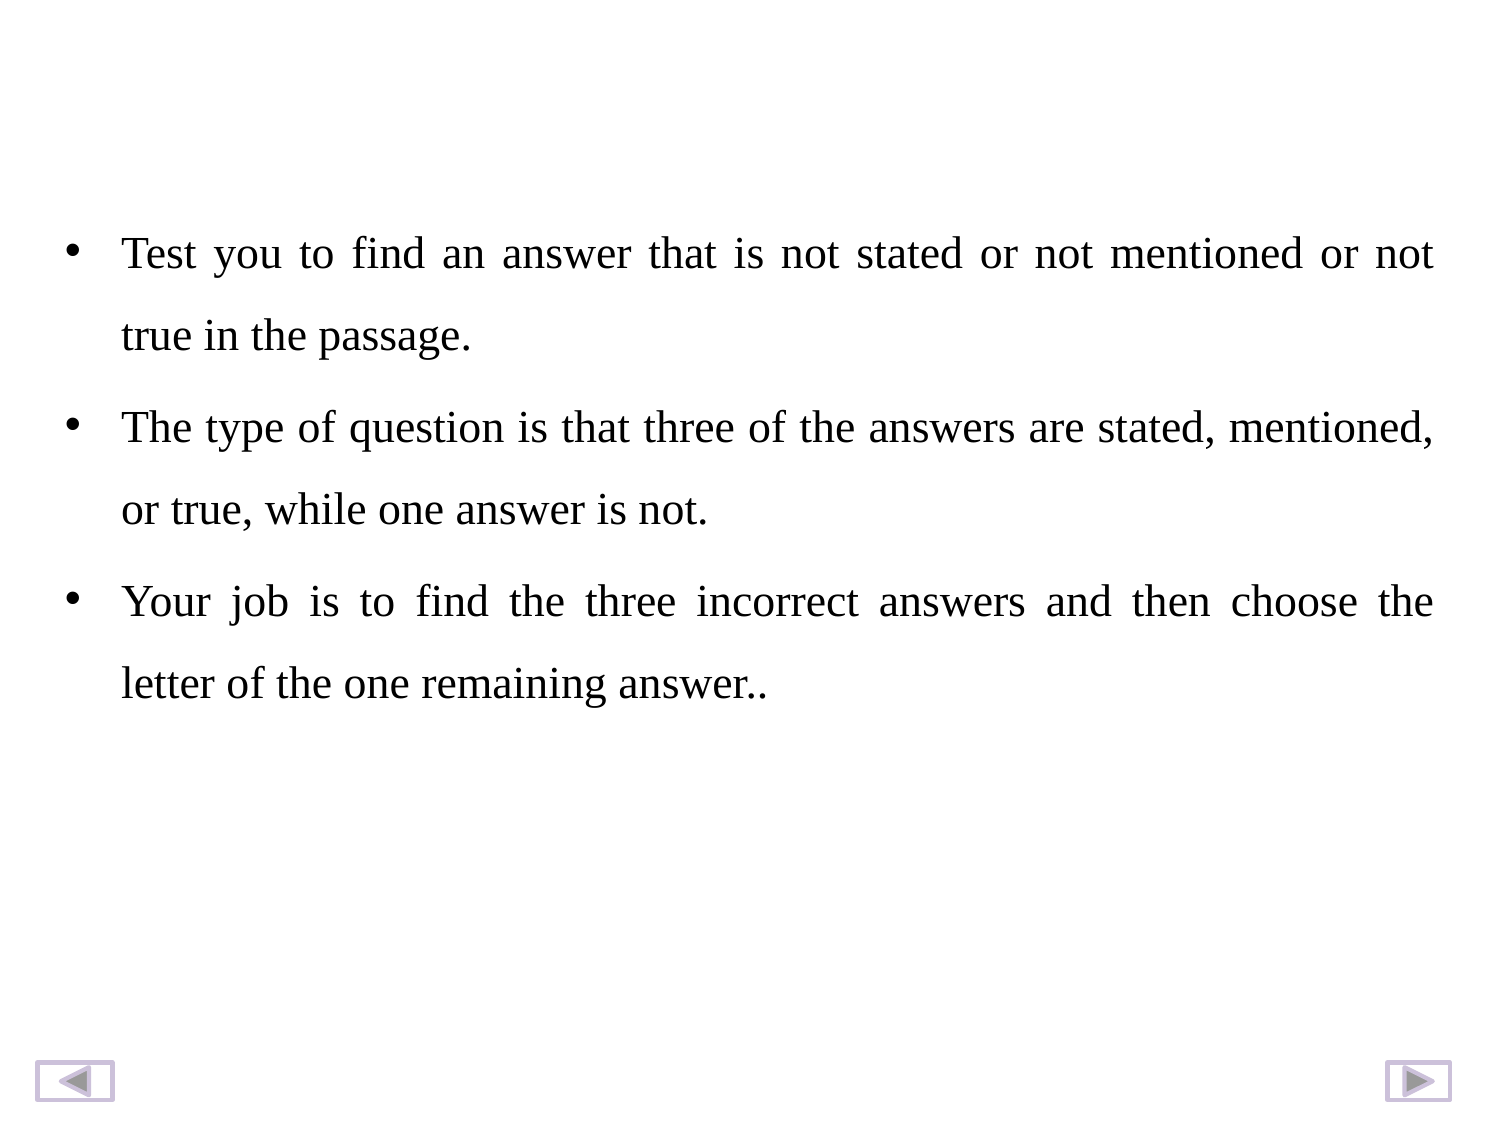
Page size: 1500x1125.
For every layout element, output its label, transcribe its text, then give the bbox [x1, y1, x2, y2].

text_box Test you to find an answer that is not stated or not mentioned or not true in the passage. The type of question is that three of the answers are stated, mentioned, or true, while one answer is not. Your job is to find the three incorrect answers and then choose the letter of the one remaining answer.. [50, 187, 1450, 813]
text_box [35, 1060, 115, 1102]
text_box [1385, 1060, 1452, 1102]
